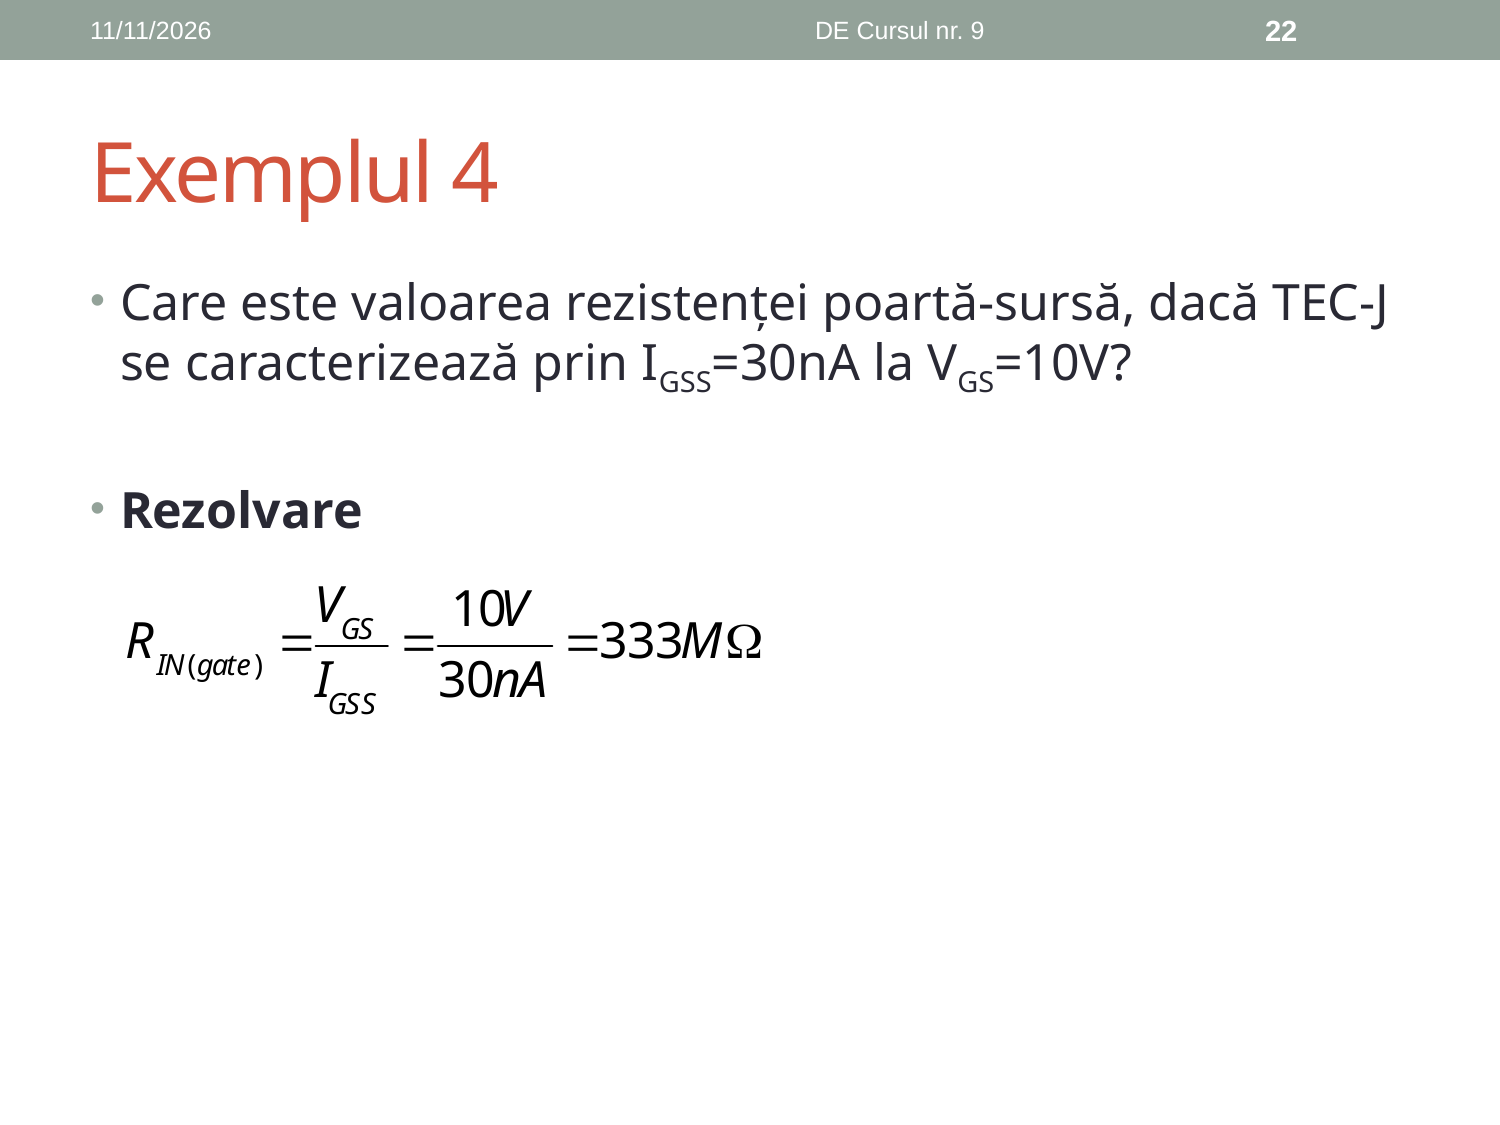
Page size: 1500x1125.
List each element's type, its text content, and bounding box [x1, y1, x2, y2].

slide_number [75, 3, 550, 57]
footer DE Cursul nr. 9 [562, 3, 1238, 57]
title Exemplul 4 [75, 87, 1425, 250]
slide_number 22 [1250, 3, 1425, 57]
list Care este valoarea rezistenței poartă-sursă, dacă TEC-J se caracterizează prin IGSS=30nA la VGS=10V? Rezolvare [75, 262, 1425, 1063]
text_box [120, 566, 772, 726]
